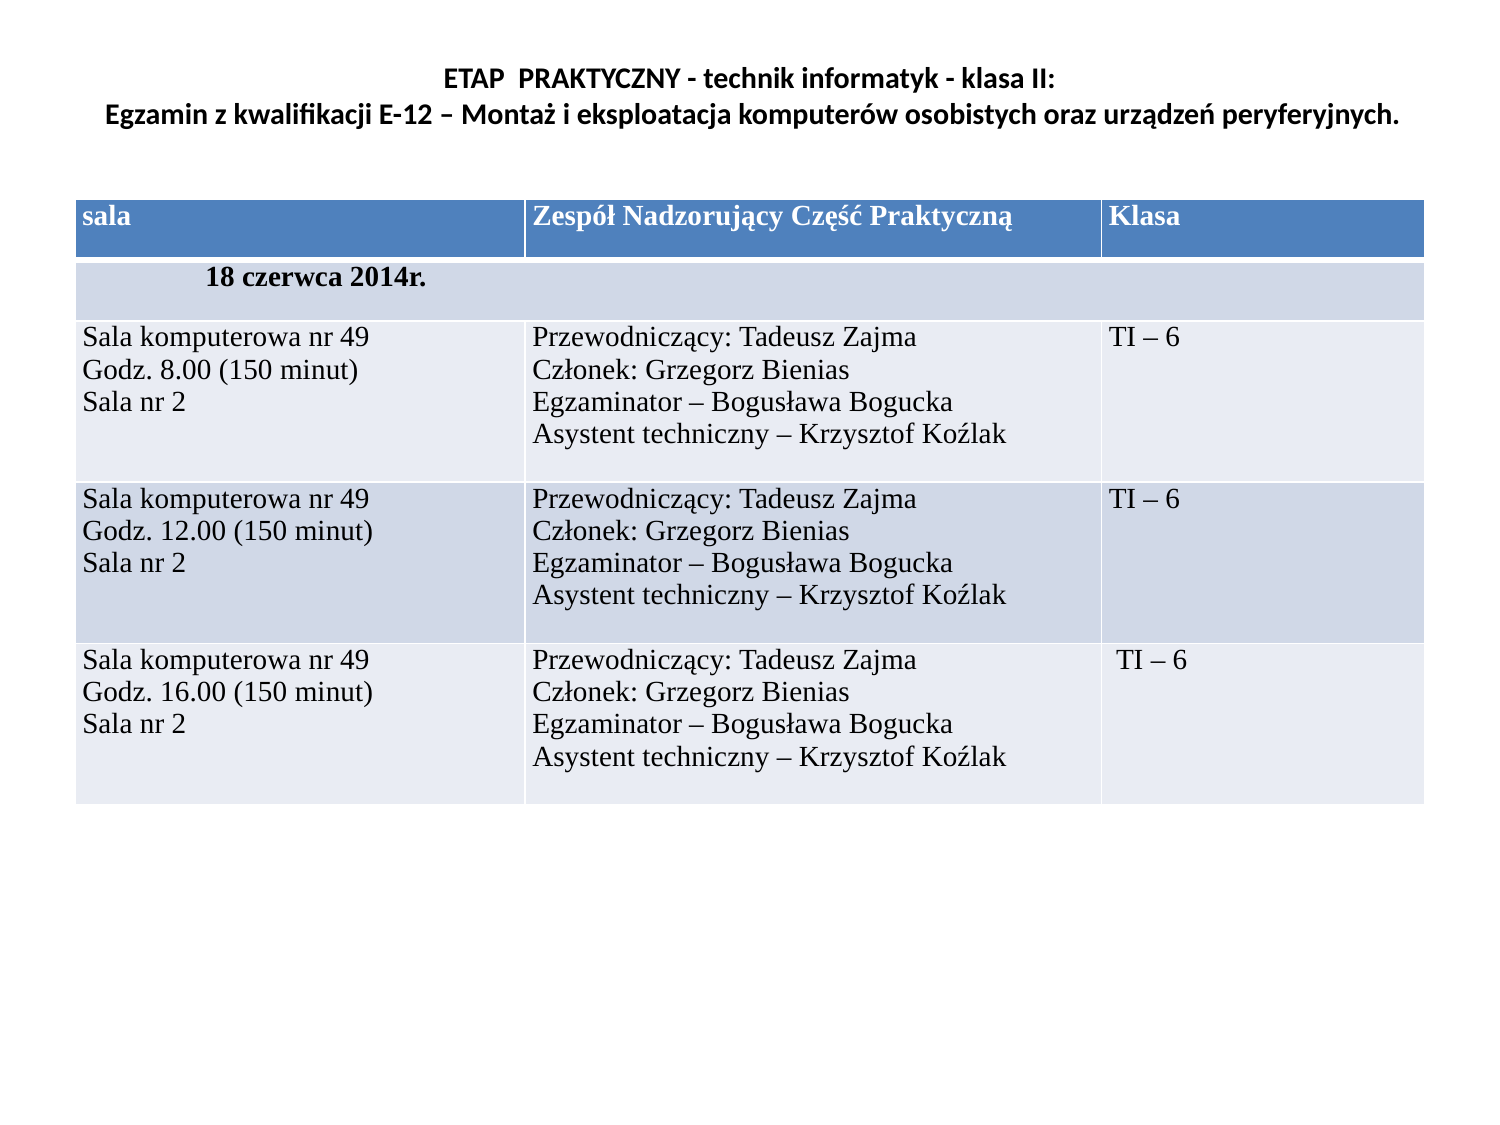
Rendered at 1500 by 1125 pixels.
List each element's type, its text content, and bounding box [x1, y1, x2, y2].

table_cell Sala komputerowa nr 49 Godz. 16.00 (150 minut) Sala nr 2 [76, 644, 524, 804]
title ETAP PRAKTYCZNY - technik informatyk - klasa II: Egzamin z kwalifikacji E-12 – Montaż i eksploatacja komputerów osobistych oraz urządzeń peryferyjnych. [75, 45, 1425, 198]
table_cell Przewodniczący: Tadeusz Zajma Członek: Grzegorz Bienias Egzaminator – Bogusława Bogucka Asystent techniczny – Krzysztof Koźlak [526, 483, 1101, 643]
table_cell Przewodniczący: Tadeusz Zajma Członek: Grzegorz Bienias Egzaminator – Bogusława Bogucka Asystent techniczny – Krzysztof Koźlak [526, 644, 1101, 804]
table_cell 18 czerwca 2014r. [76, 263, 1424, 320]
table_header sala [76, 200, 524, 257]
table_cell Sala komputerowa nr 49 Godz. 8.00 (150 minut) Sala nr 2 [76, 322, 524, 481]
table_cell TI – 6 [1102, 483, 1424, 643]
table_header Klasa [1102, 200, 1424, 257]
table_cell Przewodniczący: Tadeusz Zajma Członek: Grzegorz Bienias Egzaminator – Bogusława Bogucka Asystent techniczny – Krzysztof Koźlak [526, 322, 1101, 481]
table_cell TI – 6 [1102, 322, 1424, 481]
table_cell TI – 6 [1102, 644, 1424, 804]
table_header Zespół Nadzorujący Część Praktyczną [526, 200, 1101, 257]
table_cell Sala komputerowa nr 49 Godz. 12.00 (150 minut) Sala nr 2 [76, 483, 524, 643]
